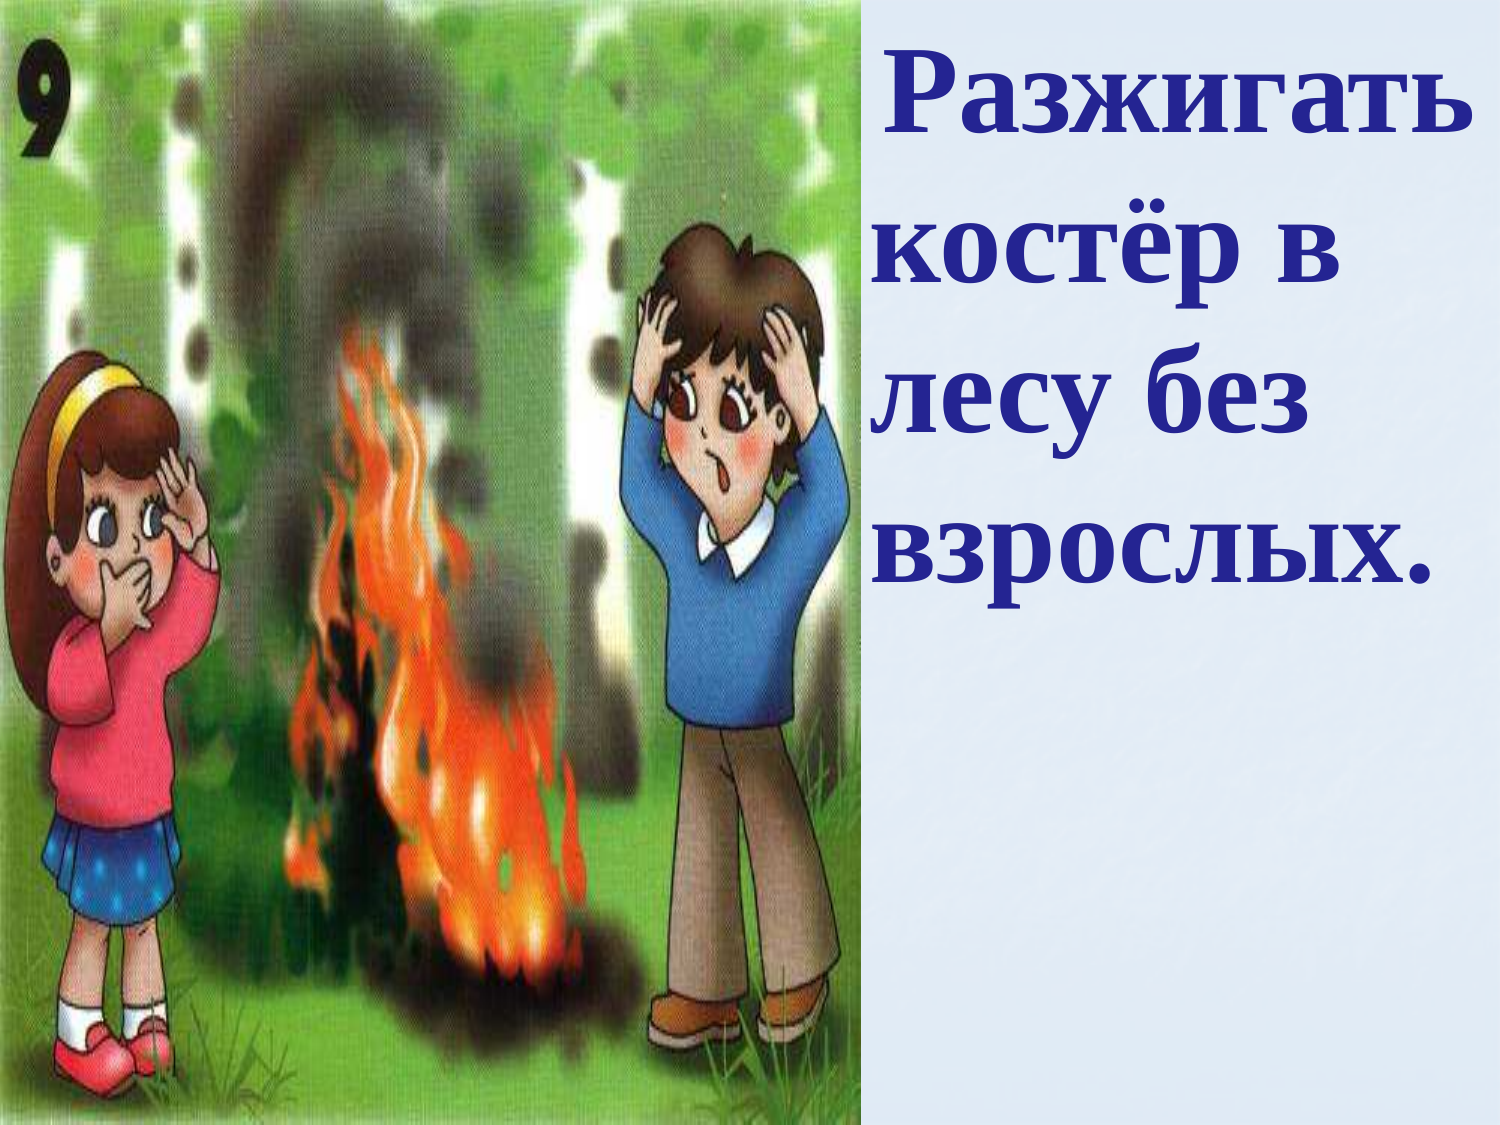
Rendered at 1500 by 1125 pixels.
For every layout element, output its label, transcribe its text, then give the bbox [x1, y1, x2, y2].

text_box Разжигать костёр в лесу без взрослых. [862, 0, 1500, 615]
picture [0, 0, 861, 1125]
